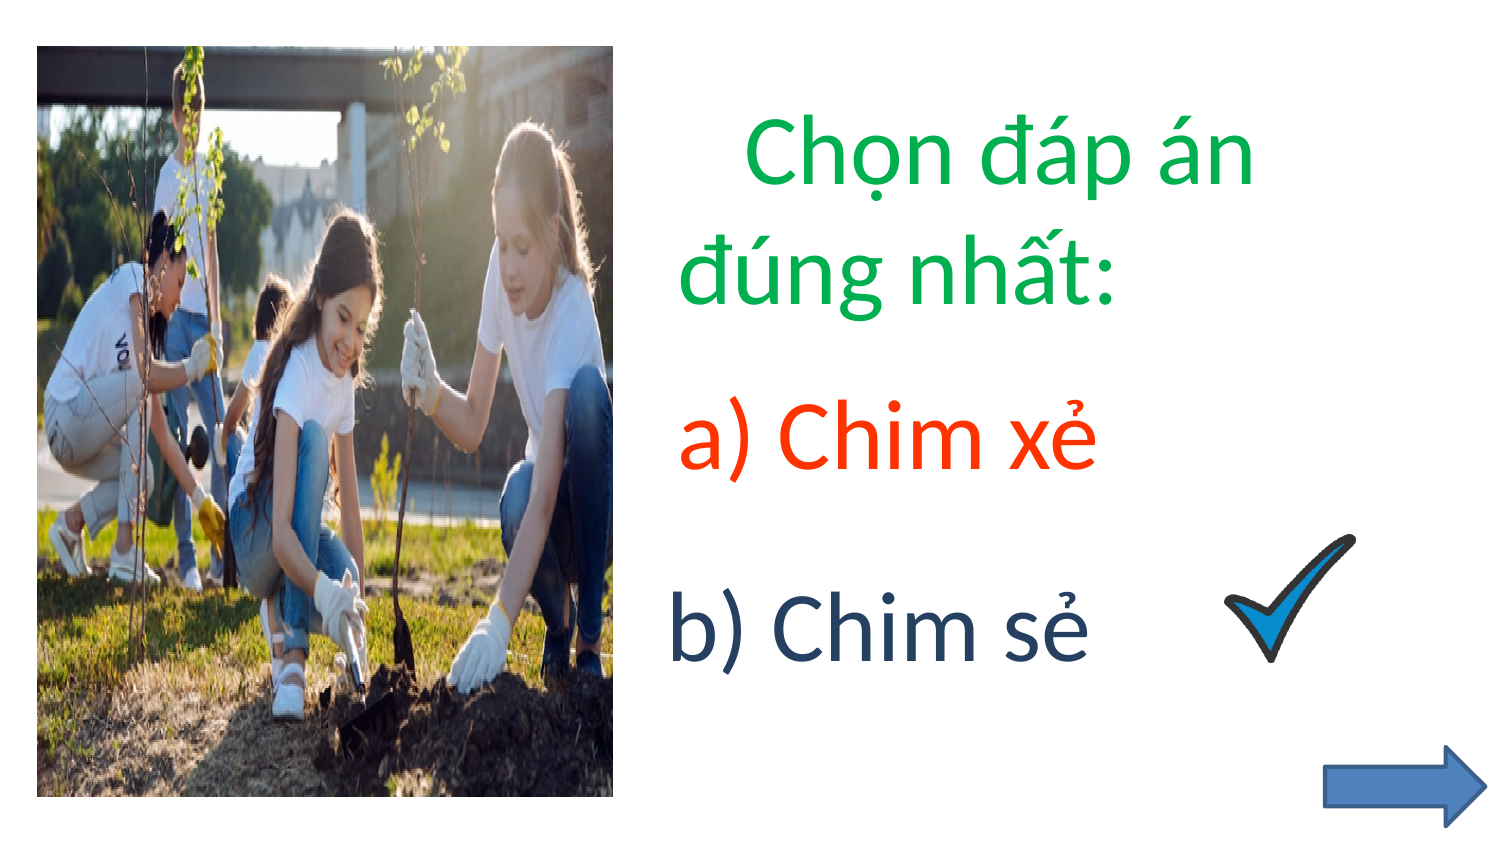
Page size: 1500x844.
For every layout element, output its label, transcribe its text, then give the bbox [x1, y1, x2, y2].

picture [37, 46, 613, 798]
text_box Chọn đáp án đúng nhất: [662, 77, 1450, 332]
text_box a) Chim xẻ [662, 361, 1388, 497]
text_box [1322, 744, 1488, 829]
picture [1224, 534, 1357, 663]
text_box b) Chim sẻ [651, 554, 1377, 689]
